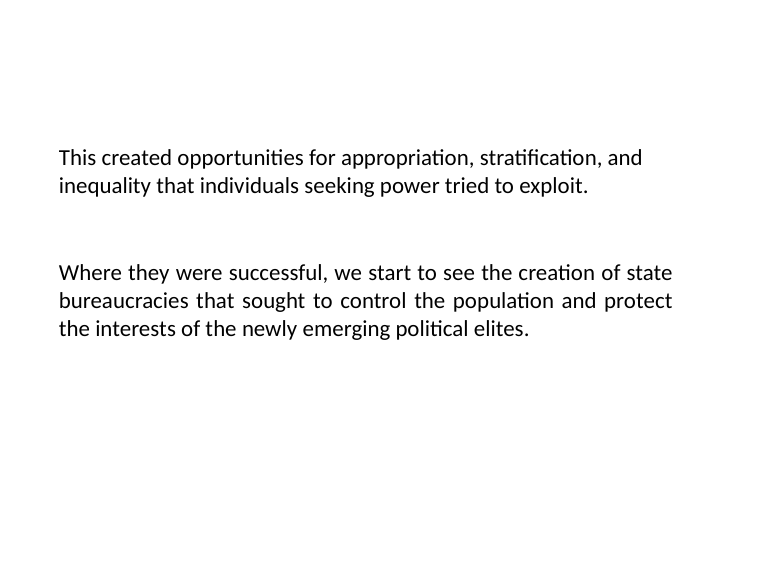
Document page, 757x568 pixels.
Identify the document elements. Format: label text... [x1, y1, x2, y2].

title This created opportunities for appropriation, stratification, and inequality that individuals seeking power tried to exploit. [56, 140, 658, 237]
text_box Where they were successful, we start to see the creation of state bureaucracies that sought to control the population and protect the interests of the newly emerging political elites. [56, 256, 675, 342]
